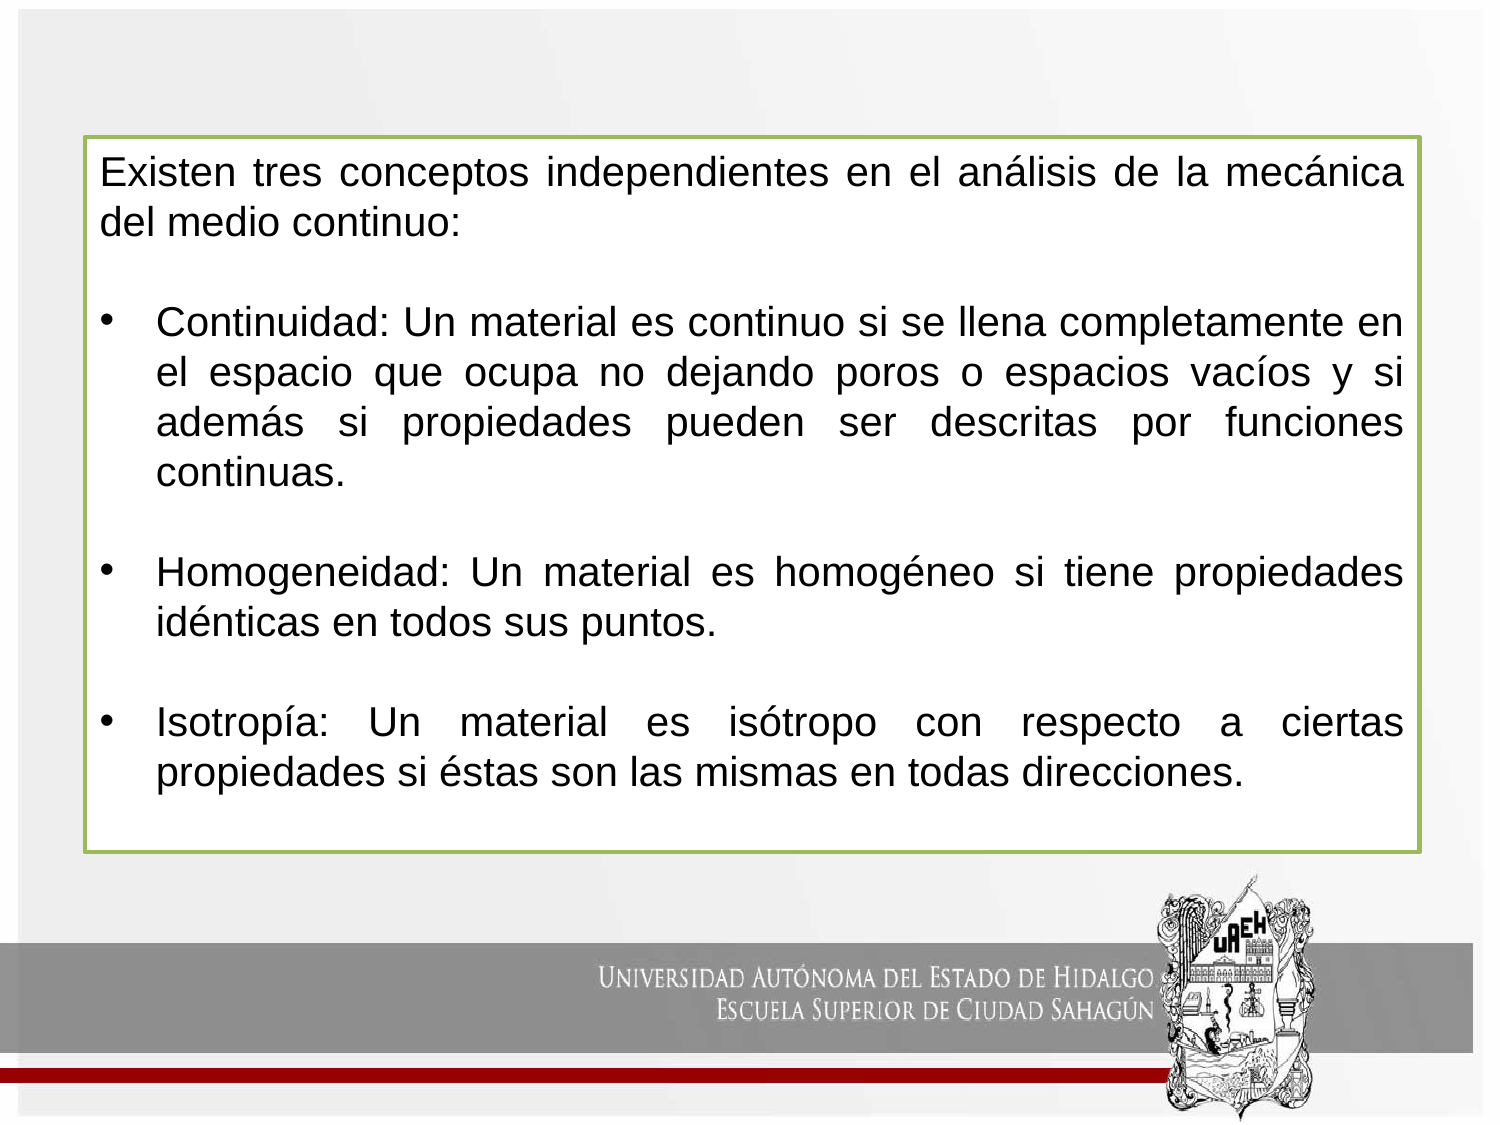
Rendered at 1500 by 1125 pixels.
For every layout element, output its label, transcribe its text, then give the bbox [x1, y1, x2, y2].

picture [0, 0, 1500, 1125]
text_box Existen tres conceptos independientes en el análisis de la mecánica del medio continuo: Continuidad: Un material es continuo si se llena completamente en el espacio que ocupa no dejando poros o espacios vacíos y si además si propiedades pueden ser descritas por funciones continuas. Homogeneidad: Un material es homogéneo si tiene propiedades idénticas en todos sus puntos. Isotropía: Un material es isótropo con respecto a ciertas propiedades si éstas son las mismas en todas direcciones. [83, 135, 1422, 854]
